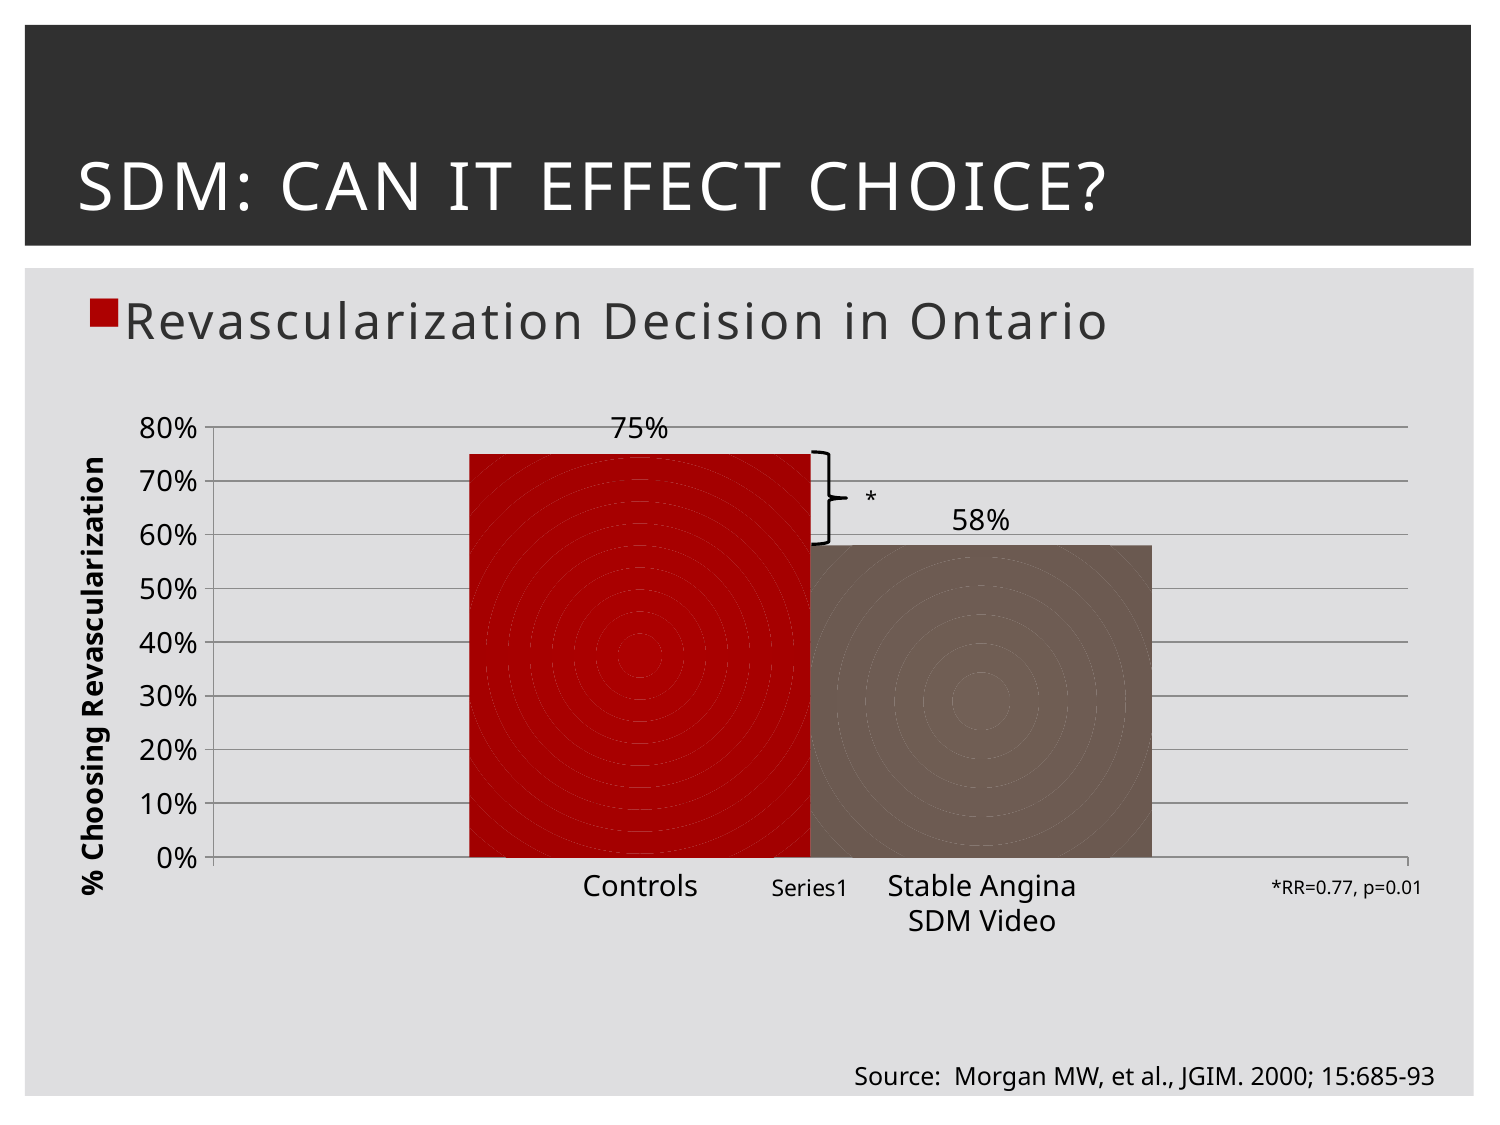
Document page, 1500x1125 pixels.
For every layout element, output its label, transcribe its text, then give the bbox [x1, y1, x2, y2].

chart [62, 373, 1438, 1042]
text_box Source: Morgan MW, et al., JGIM. 2000; 15:685-93 [782, 1053, 1451, 1098]
title SDM: can it effect choice? [62, 36, 1438, 232]
list Revascularization Decision in Ontario [62, 281, 1442, 1005]
